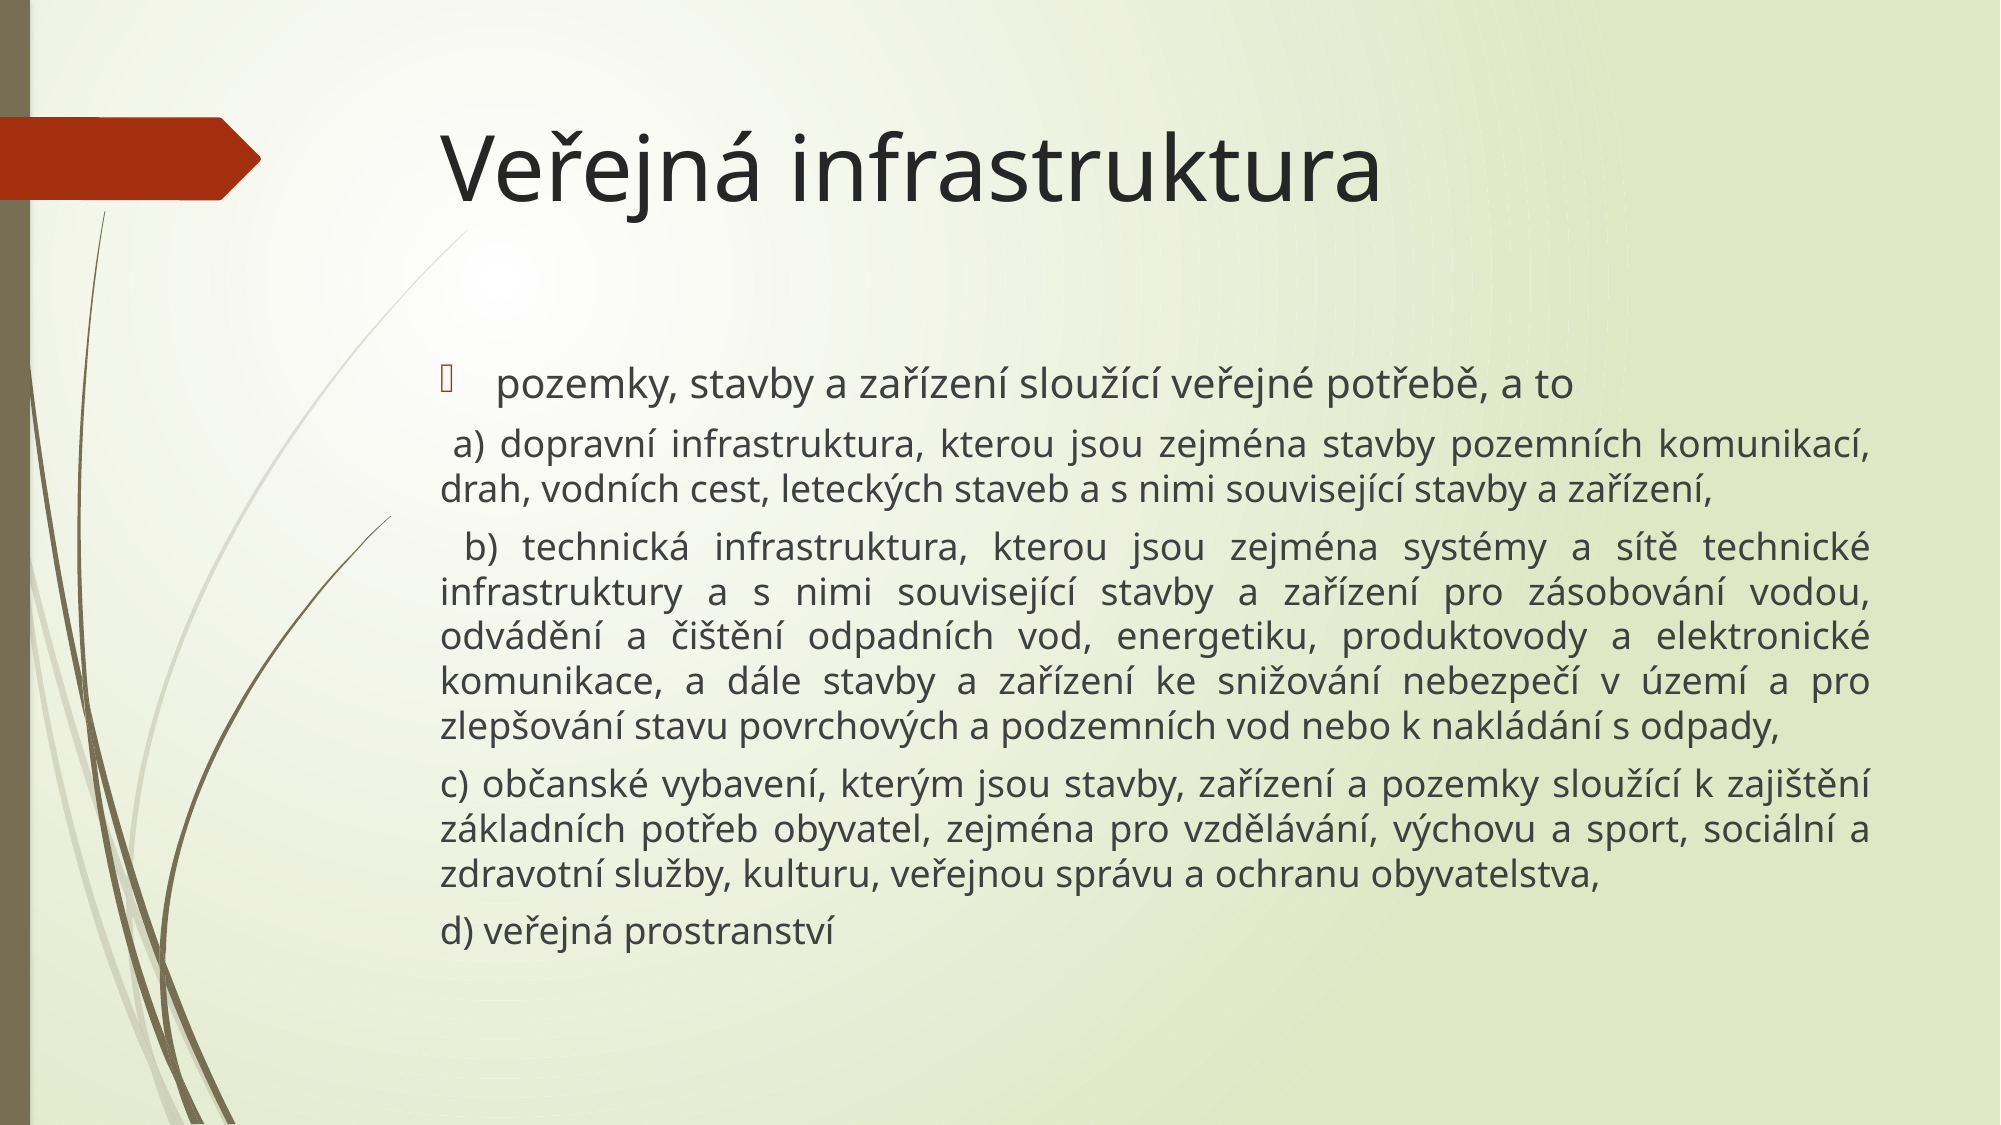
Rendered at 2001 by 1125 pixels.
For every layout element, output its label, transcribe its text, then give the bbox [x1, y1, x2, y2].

title Veřejná infrastruktura [425, 102, 1888, 313]
list pozemky, stavby a zařízení sloužící veřejné potřebě, a to a) dopravní infrastruktura, kterou jsou zejména stavby pozemních komunikací, drah, vodních cest, leteckých staveb a s nimi související stavby a zařízení, b) technická infrastruktura, kterou jsou zejména systémy a sítě technické infrastruktury a s nimi související stavby a zařízení pro zásobování vodou, odvádění a čištění odpadních vod, energetiku, produktovody a elektronické komunikace, a dále stavby a zařízení ke snižování nebezpečí v území a pro zlepšování stavu povrchových a podzemních vod nebo k nakládání s odpady, c) občanské vybavení, kterým jsou stavby, zařízení a pozemky sloužící k zajištění základních potřeb obyvatel, zejména pro vzdělávání, výchovu a sport, sociální a zdravotní služby, kulturu, veřejnou správu a ochranu obyvatelstva, d) veřejná prostranství [424, 350, 1888, 970]
